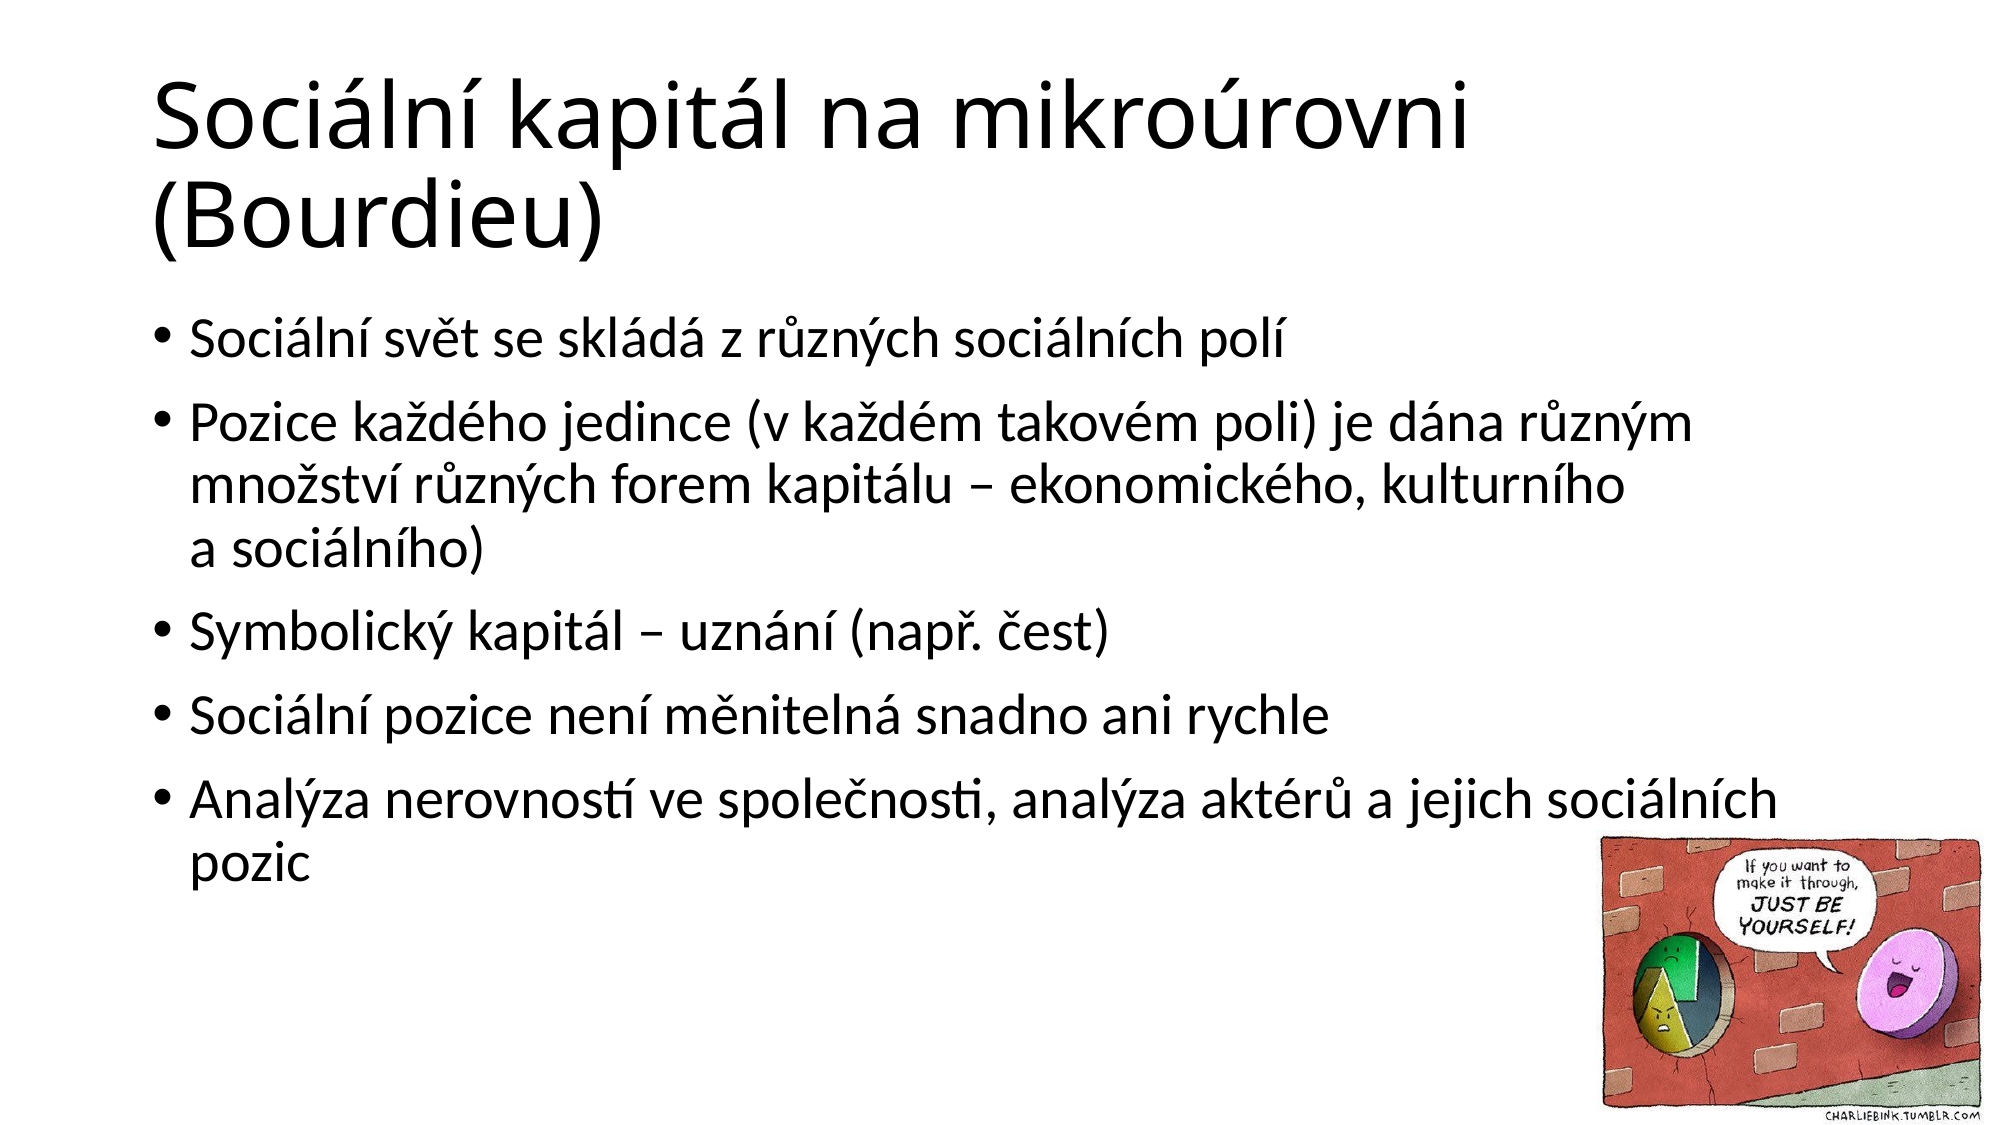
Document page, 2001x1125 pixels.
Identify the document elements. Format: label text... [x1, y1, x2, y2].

picture [1582, 830, 2000, 1125]
title Sociální kapitál na mikroúrovni (Bourdieu) [137, 59, 1863, 278]
list Sociální svět se skládá z různých sociálních polí Pozice každého jedince (v každém takovém poli) je dána různým množství různých forem kapitálu – ekonomického, kulturního a sociálního) Symbolický kapitál – uznání (např. čest) Sociální pozice není měnitelná snadno ani rychle Analýza nerovností ve společnosti, analýza aktérů a jejich sociálních pozic [137, 299, 1863, 1014]
